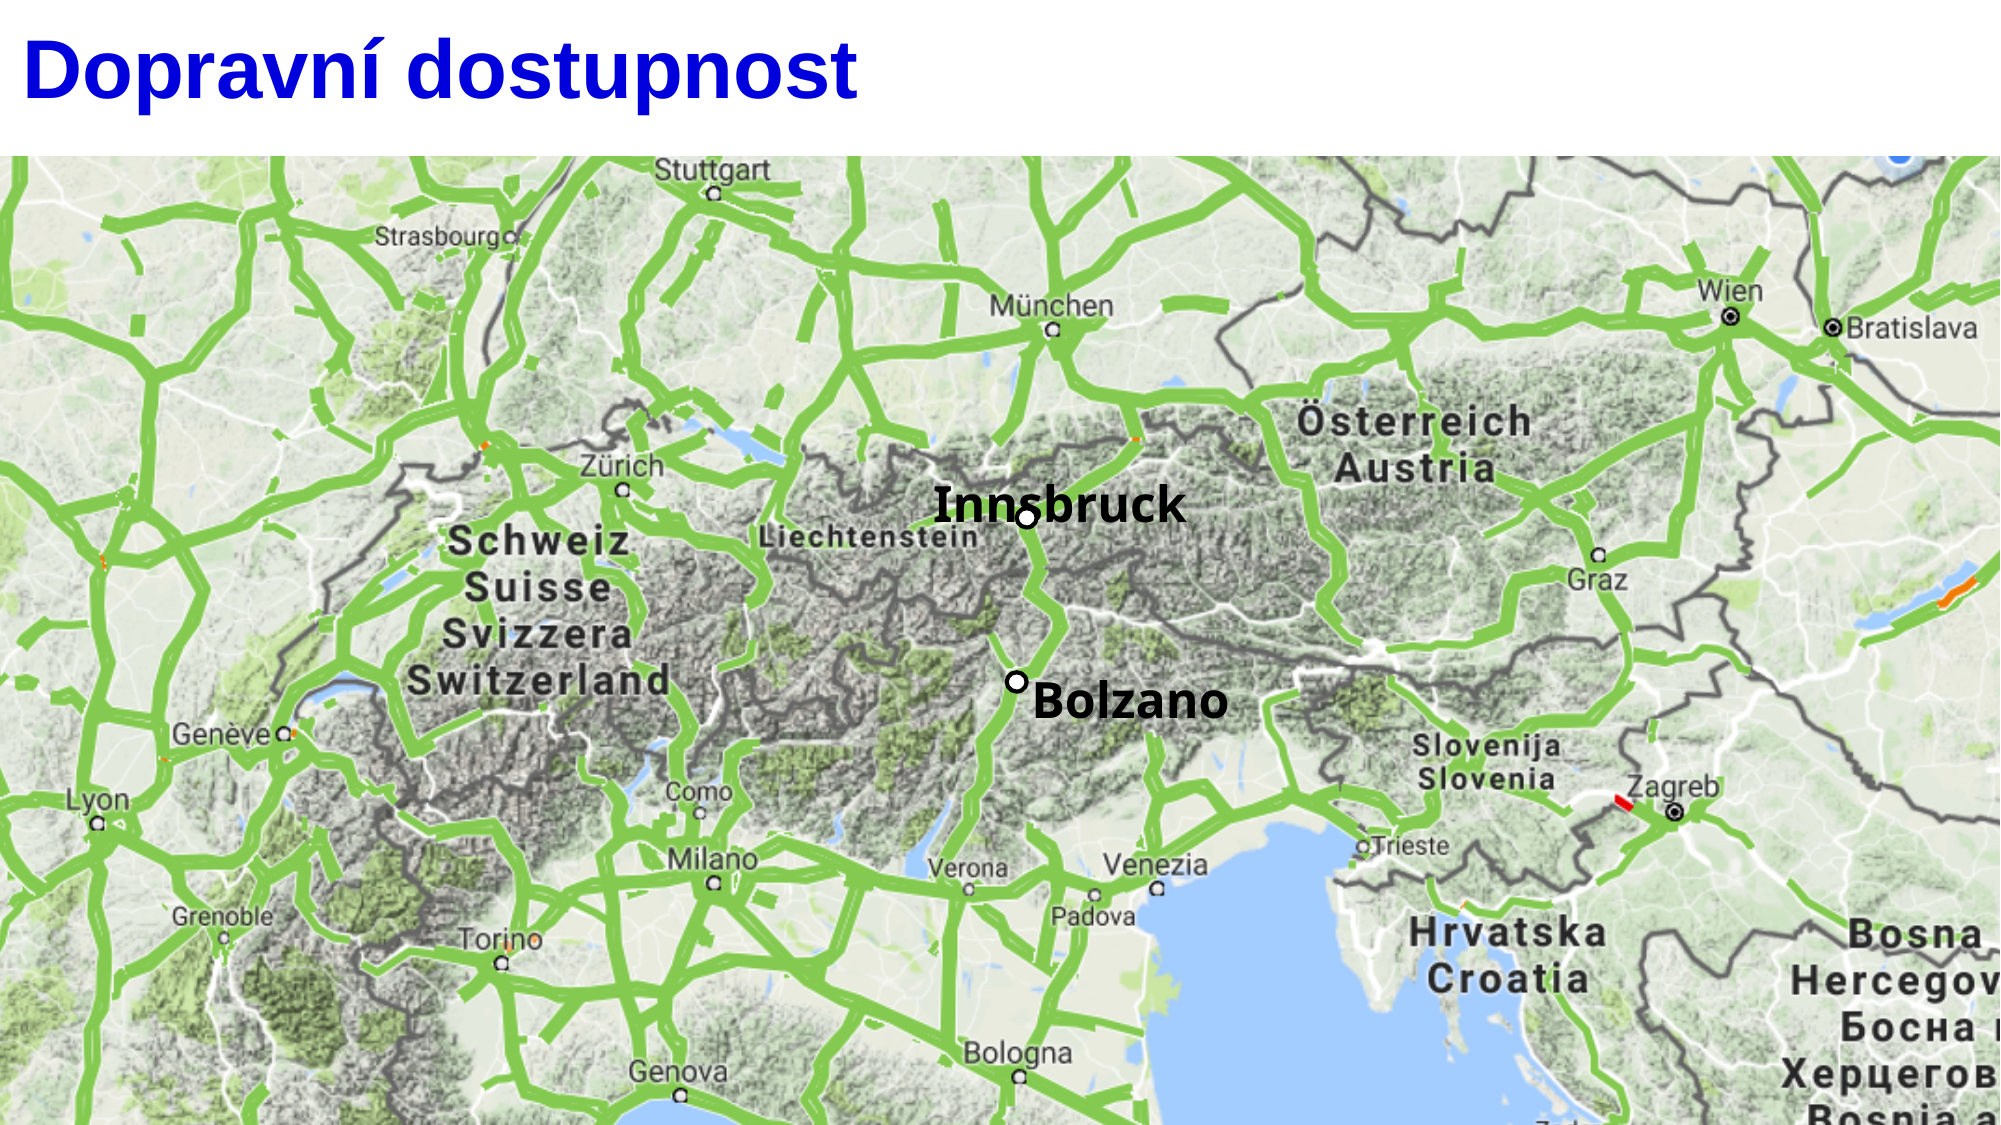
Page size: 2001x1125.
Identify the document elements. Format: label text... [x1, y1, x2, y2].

title Dopravní dostupnost [22, 31, 1748, 153]
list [0, 156, 2000, 1125]
